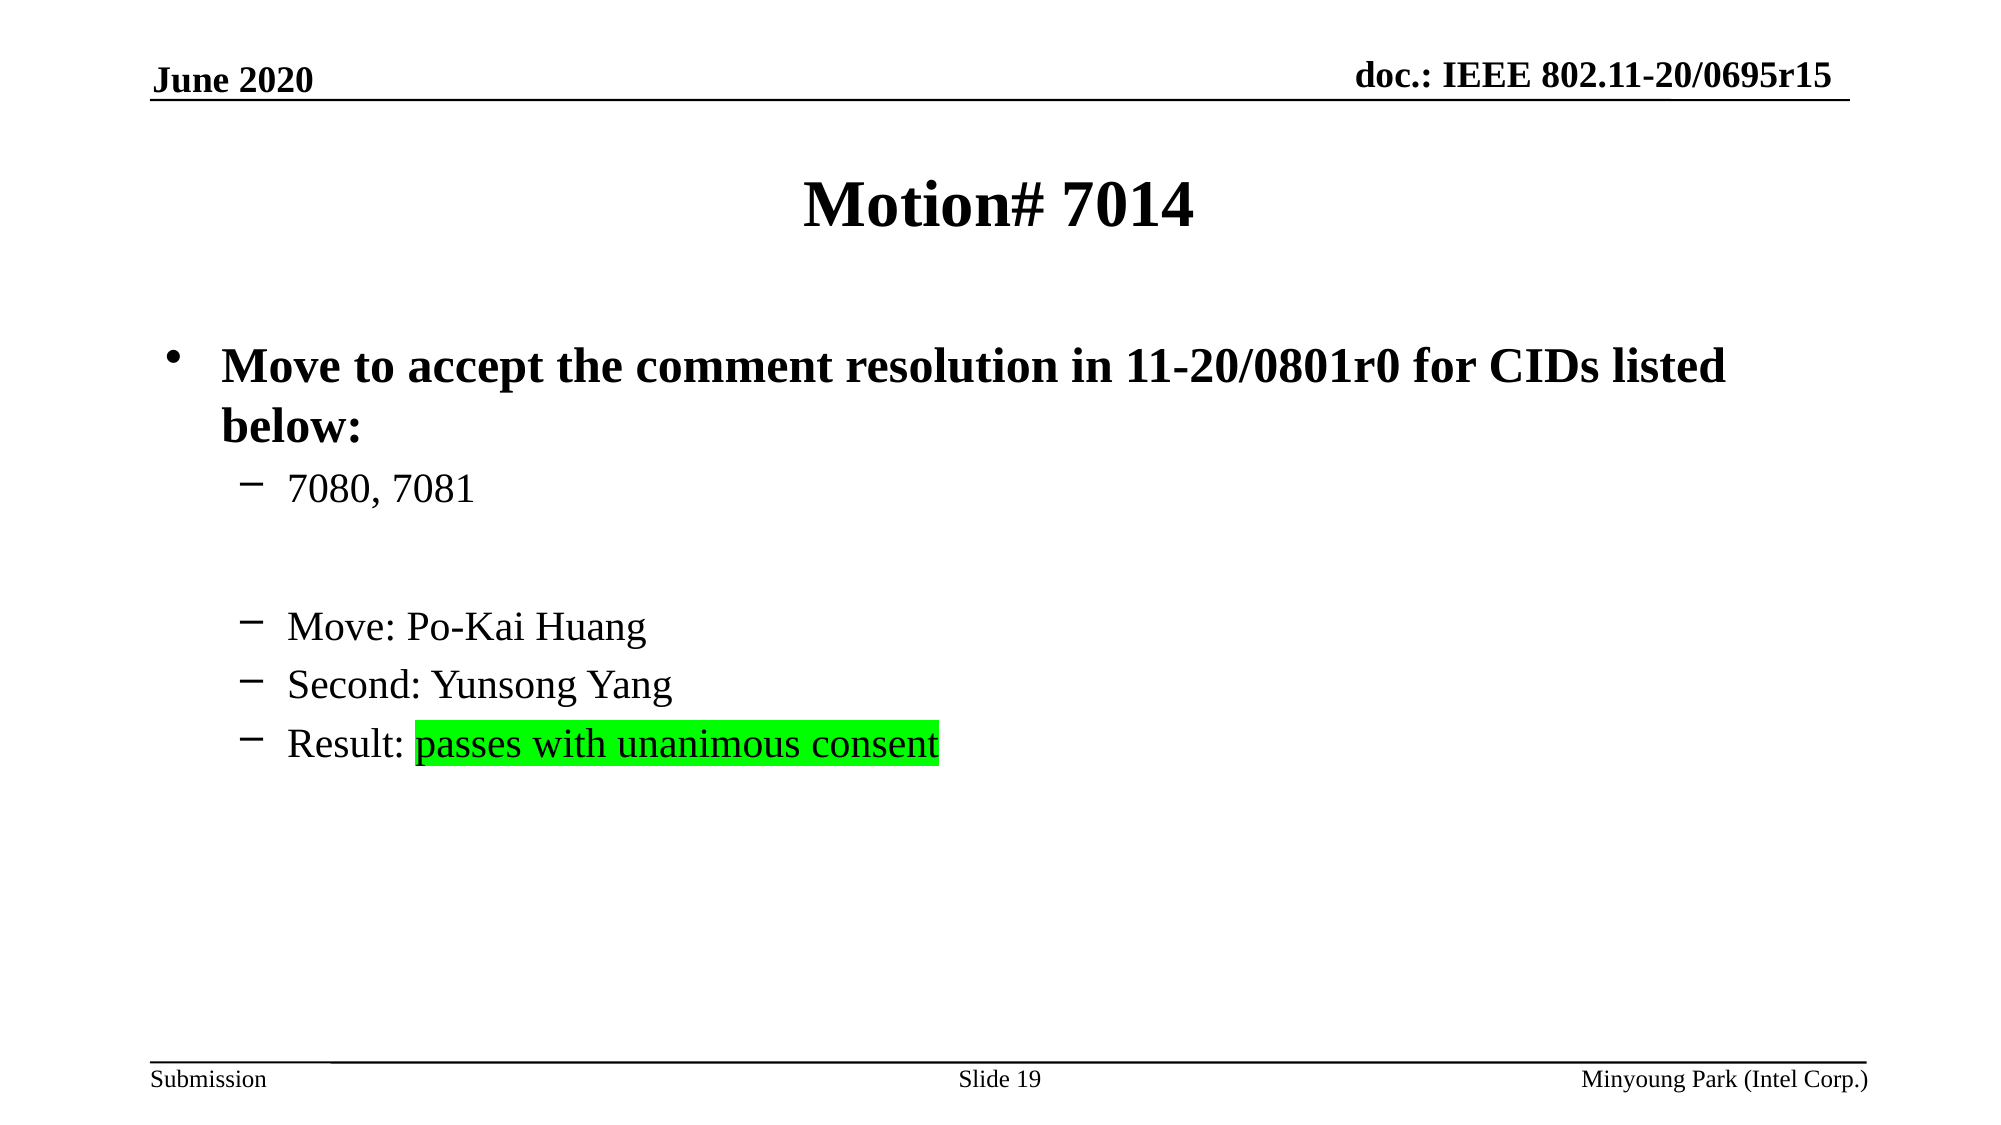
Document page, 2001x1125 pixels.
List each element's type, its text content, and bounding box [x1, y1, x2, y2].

slide_number Slide 19 [957, 1061, 1042, 1093]
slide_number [152, 54, 347, 101]
title Motion# 7014 [150, 112, 1850, 288]
list Move to accept the comment resolution in 11-20/0801r0 for CIDs listed below: 7080, 7081 Move: Po-Kai Huang Second: Yunsong Yang Result: passes with unanimous consent [150, 324, 1850, 1000]
footer Minyoung Park (Intel Corp.) [1266, 1061, 1869, 1093]
